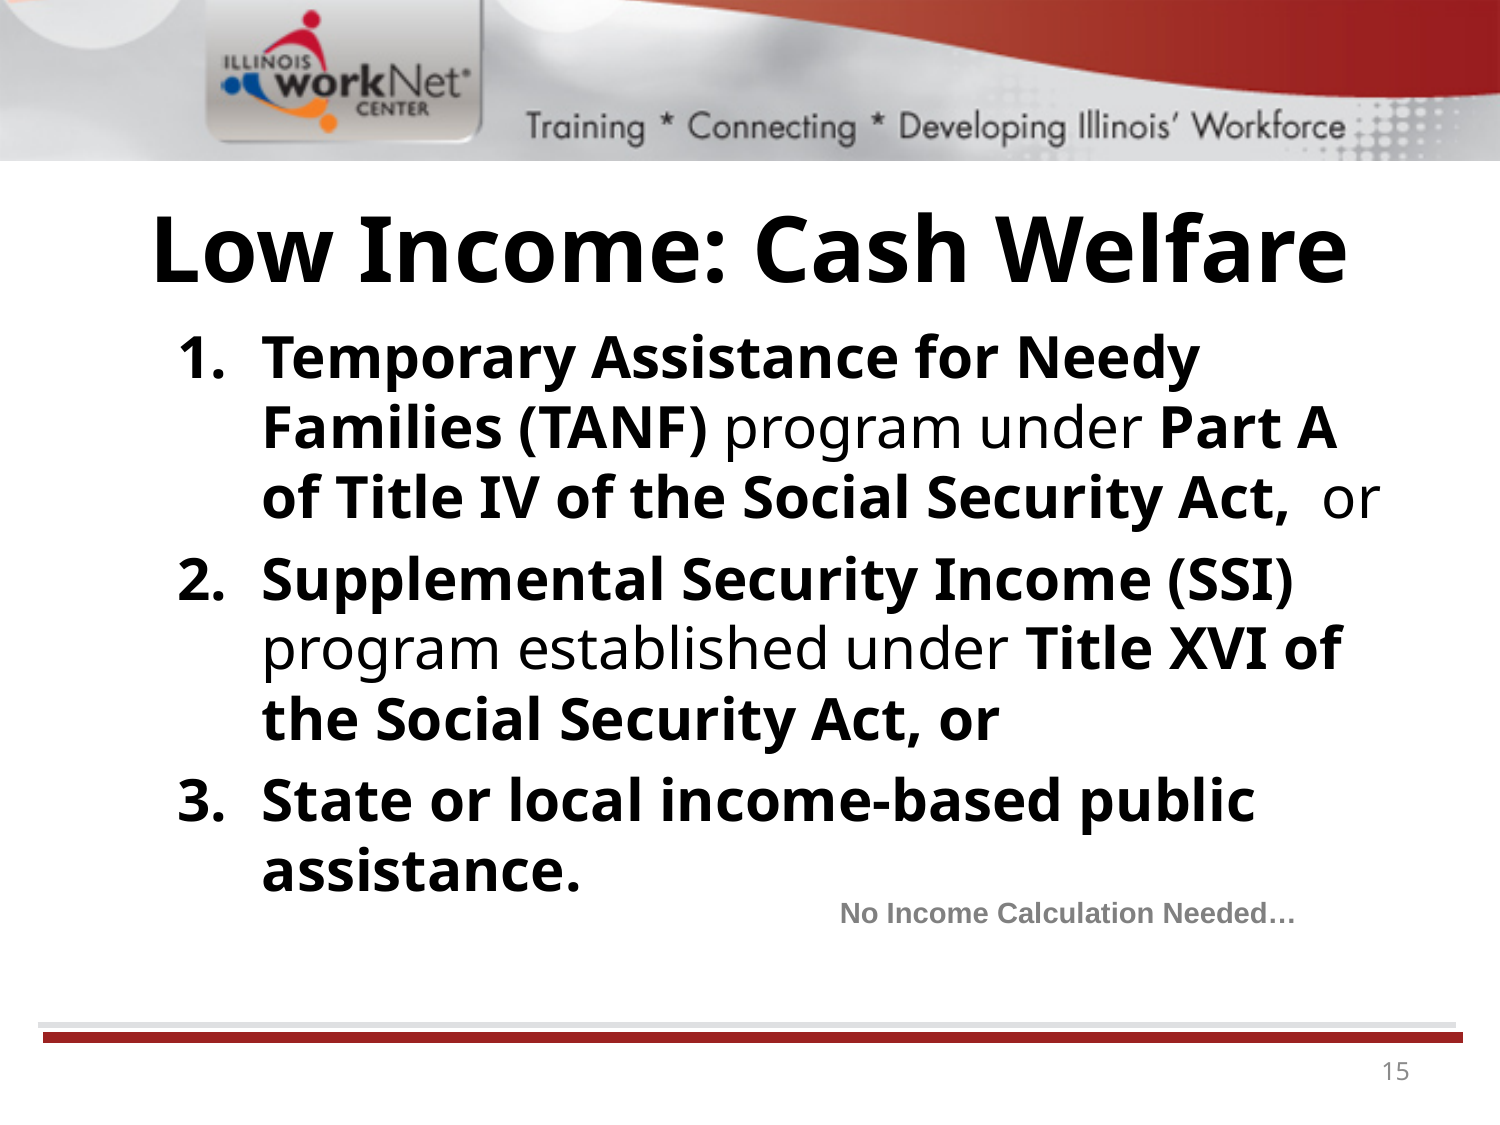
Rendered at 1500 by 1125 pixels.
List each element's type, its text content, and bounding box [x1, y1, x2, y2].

picture [0, 0, 1500, 161]
title Low Income: Cash Welfare [75, 112, 1425, 380]
slide_number 15 [1074, 1042, 1425, 1103]
list Temporary Assistance for Needy Families (TANF) program under Part A of Title IV of the Social Security Act, or Supplemental Security Income (SSI) program established under Title XVI of the Social Security Act, or State or local income-based public assistance. [162, 312, 1400, 1005]
text_box No Income Calculation Needed… [825, 887, 1325, 938]
